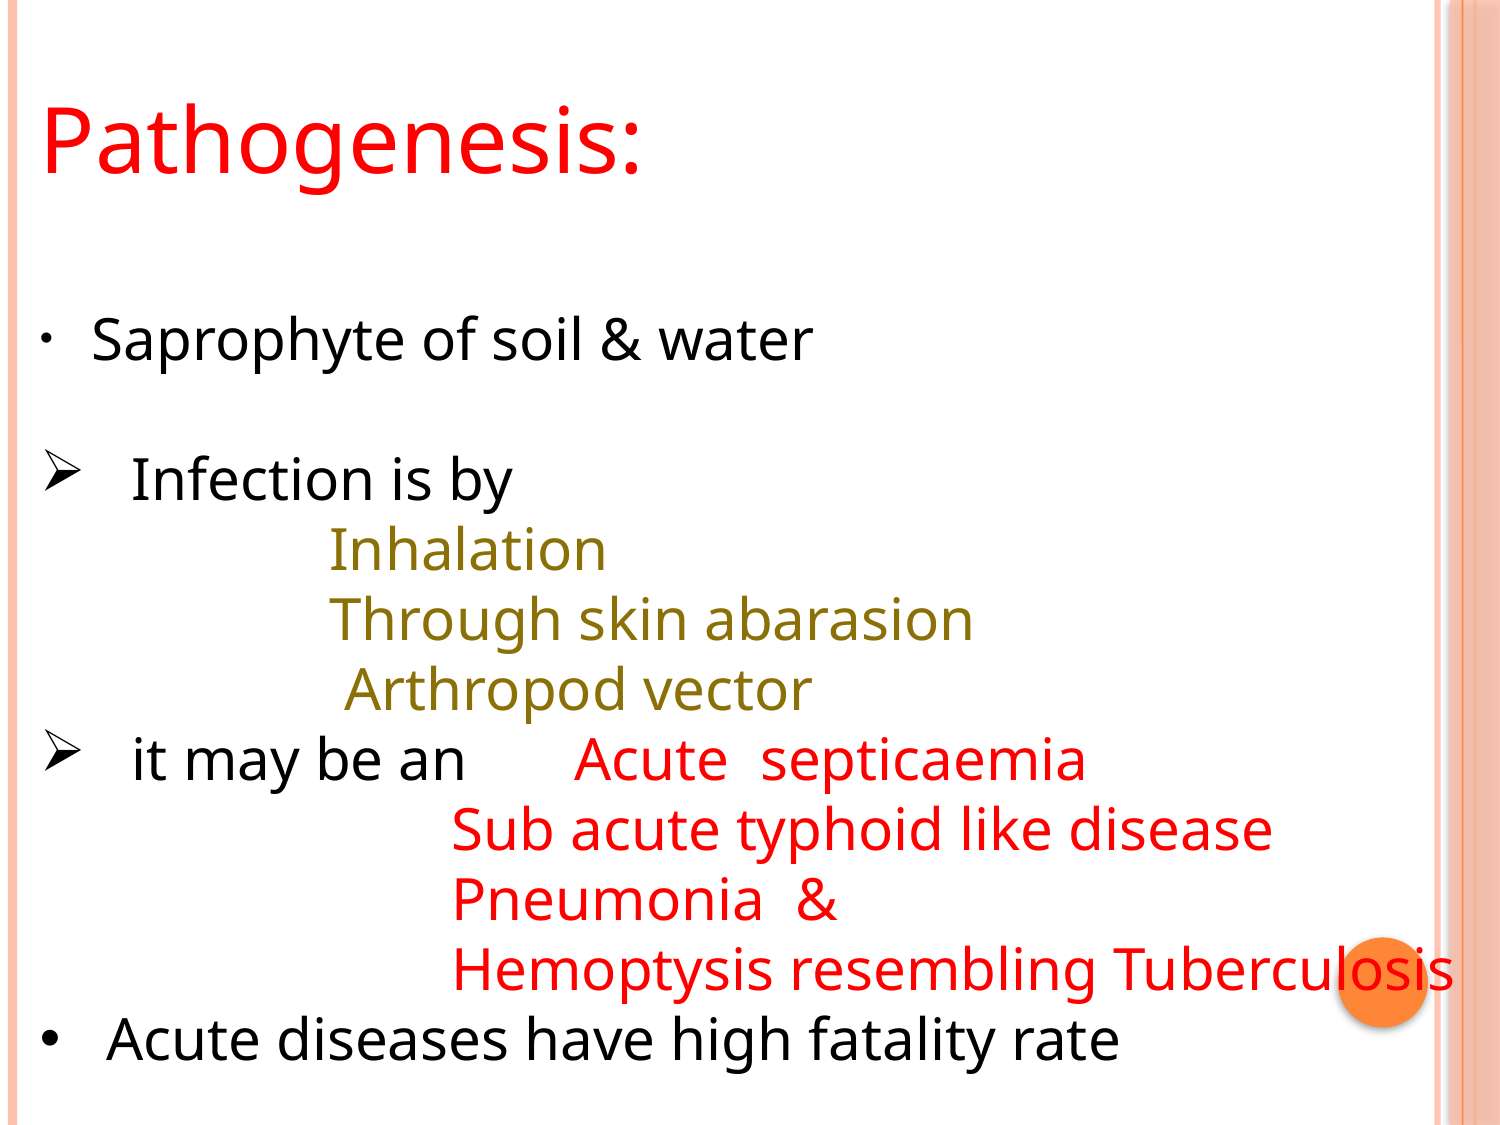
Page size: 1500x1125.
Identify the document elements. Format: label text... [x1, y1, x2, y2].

text_box Pathogenesis: Saprophyte of soil & water Infection is by Inhalation Through skin abarasion Arthropod vector it may be an Acute septicaemia Sub acute typhoid like disease Pneumonia & Hemoptysis resembling Tuberculosis Acute diseases have high fatality rate [24, 75, 1500, 1080]
